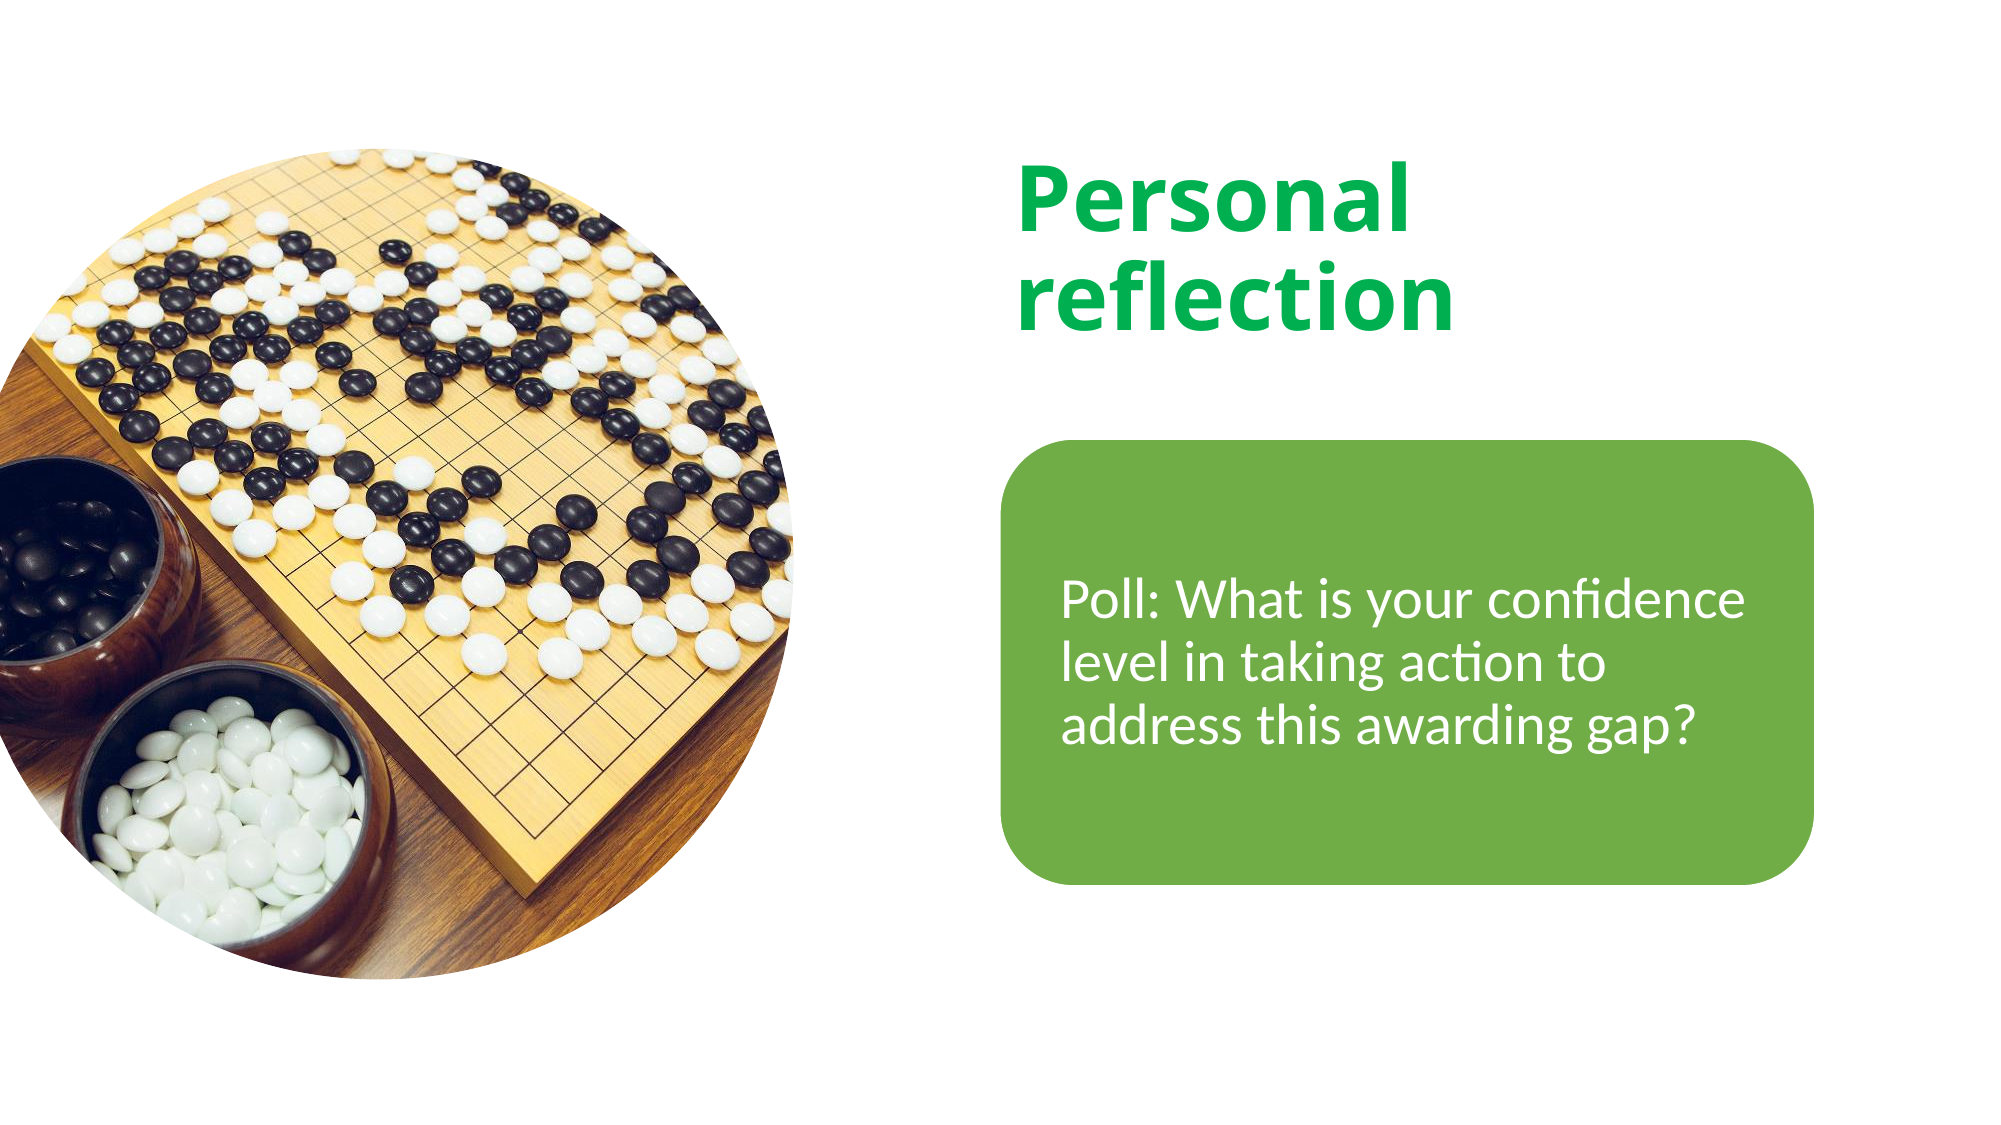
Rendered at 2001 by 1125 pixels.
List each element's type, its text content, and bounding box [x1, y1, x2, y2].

title Personal reflection [999, 131, 1817, 371]
picture [0, 148, 794, 980]
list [999, 199, 1816, 1125]
